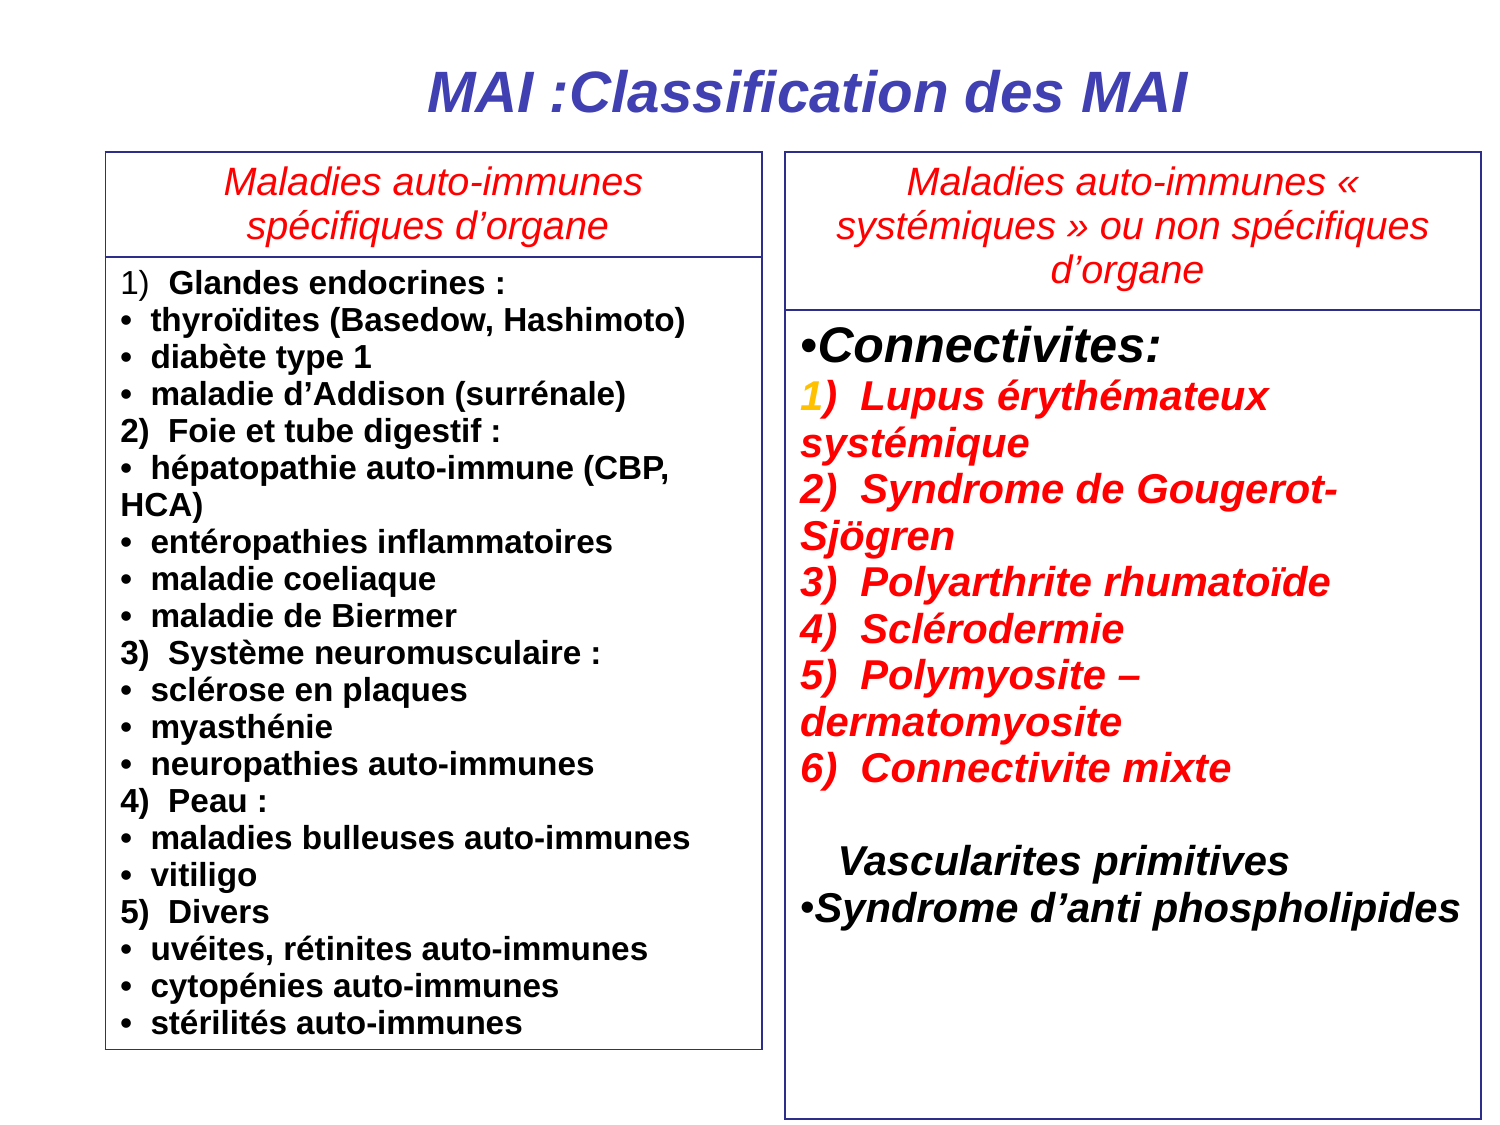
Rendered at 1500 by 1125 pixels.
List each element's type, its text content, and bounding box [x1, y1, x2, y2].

table_cell Connectivites: 1) Lupus érythémateux systémique 2) Syndrome de Gougerot-Sjögren 3) Polyarthrite rhumatoïde 4) Sclérodermie 5) Polymyosite – dermatomyosite 6) Connectivite mixte Vascularites primitives Syndrome d’anti phospholipides [786, 311, 1480, 1118]
table_header Maladies auto-immunes « systémiques » ou non spécifiques d’organe [786, 153, 1480, 309]
table_cell 1) Glandes endocrines : • thyroïdites (Basedow, Hashimoto) • diabète type 1 • maladie d’Addison (surrénale) 2) Foie et tube digestif : • hépatopathie auto-immune (CBP, HCA) • entéropathies inflammatoires • maladie coeliaque • maladie de Biermer 3) Système neuromusculaire : • sclérose en plaques • myasthénie • neuropathies auto-immunes 4) Peau : • maladies bulleuses auto-immunes • vitiligo 5) Divers • uvéites, rétinites auto-immunes • cytopénies auto-immunes • stérilités auto-immunes [106, 258, 761, 1049]
table_header Maladies auto-immunes spécifiques d’organe [106, 153, 761, 256]
text_box MAI :Classification des MAI [112, 11, 1424, 132]
